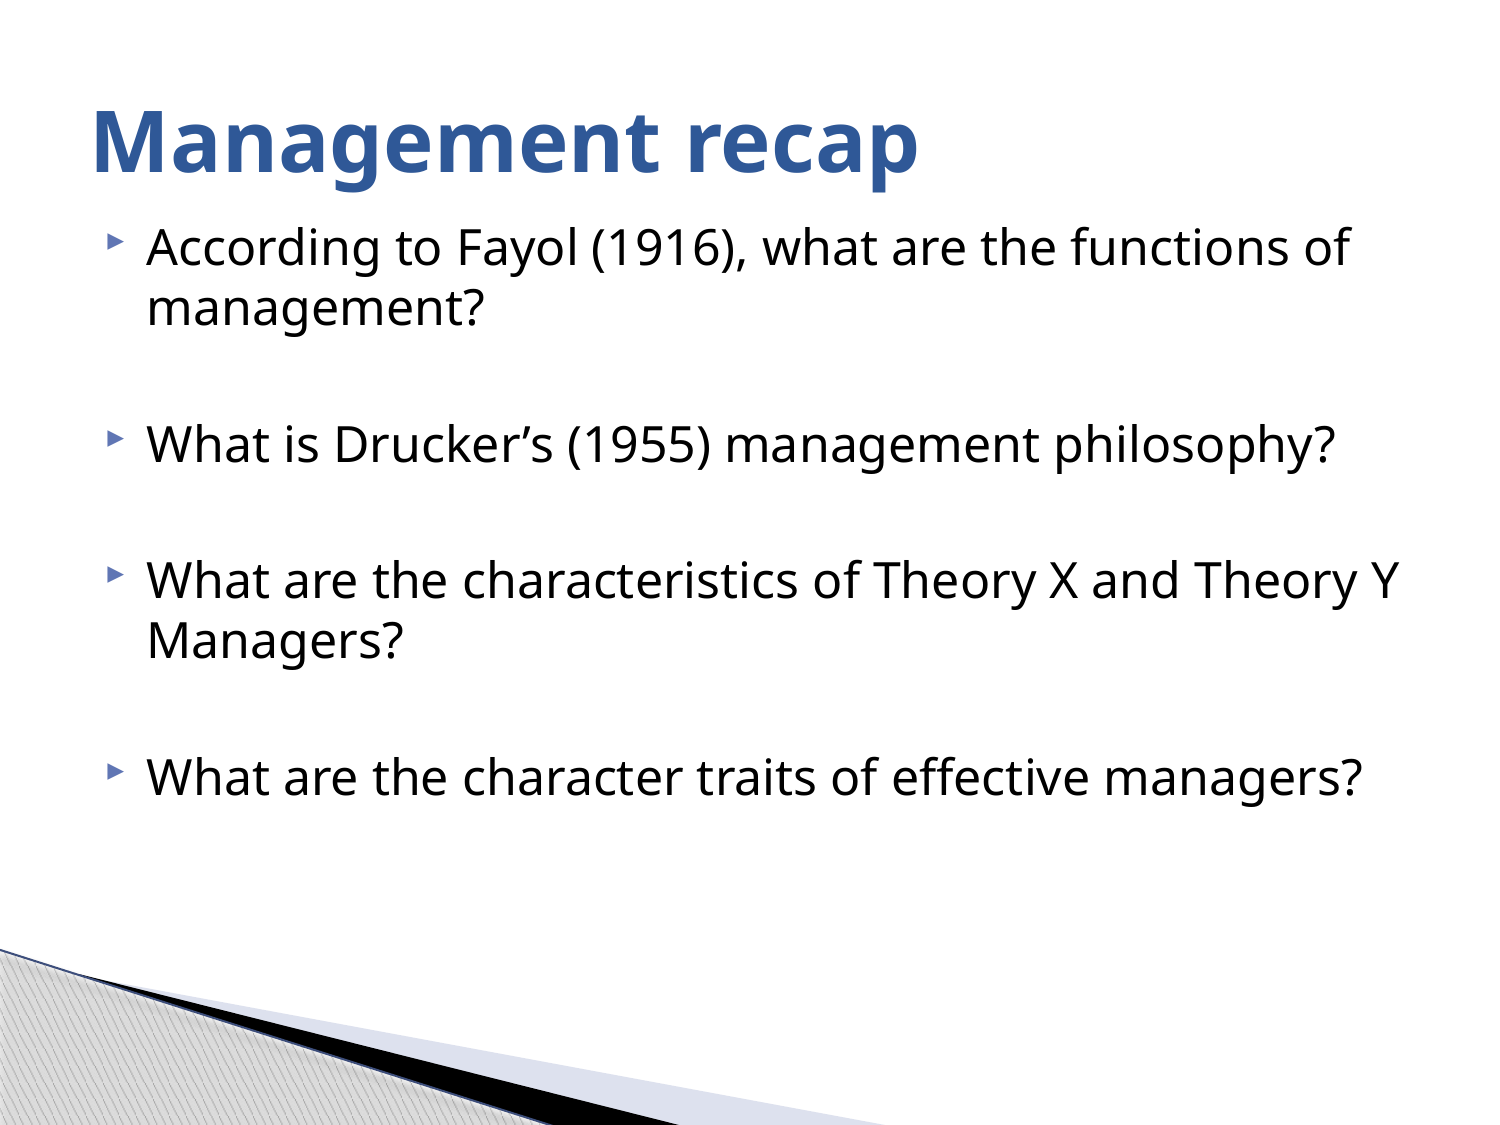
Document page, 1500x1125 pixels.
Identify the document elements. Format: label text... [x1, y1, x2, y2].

title Management recap [75, 45, 1425, 233]
list According to Fayol (1916), what are the functions of management? What is Drucker’s (1955) management philosophy? What are the characteristics of Theory X and Theory Y Managers? What are the character traits of effective managers? [71, 208, 1422, 951]
